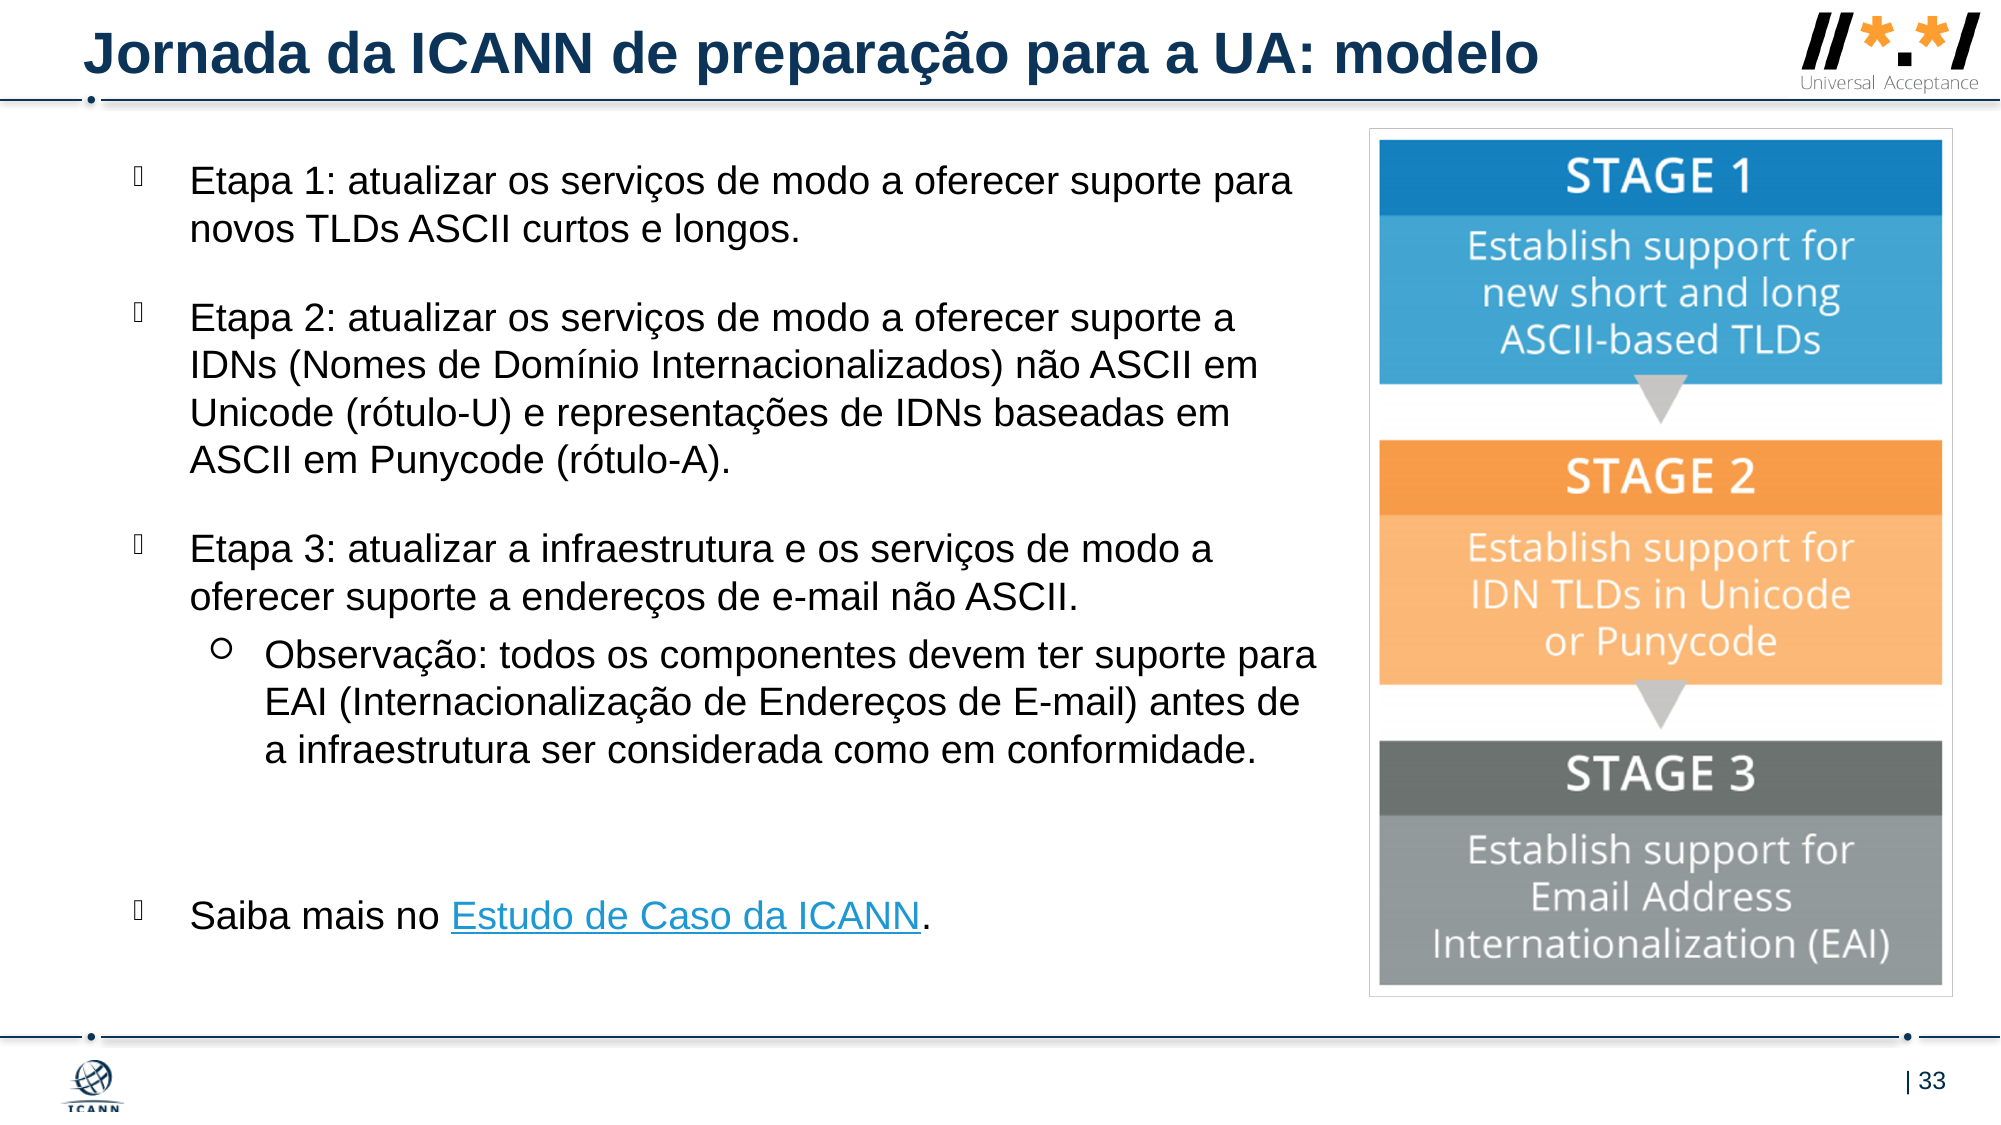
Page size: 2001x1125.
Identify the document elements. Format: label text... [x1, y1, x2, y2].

list Etapa 1: atualizar os serviços de modo a oferecer suporte para novos TLDs ASCII curtos e longos. Etapa 2: atualizar os serviços de modo a oferecer suporte a IDNs (Nomes de Domínio Internacionalizados) não ASCII em Unicode (rótulo-U) e representações de IDNs baseadas em ASCII em Punycode (rótulo-A). Etapa 3: atualizar a infraestrutura e os serviços de modo a oferecer suporte a endereços de e-mail não ASCII. Observação: todos os componentes devem ter suporte para EAI (Internacionalização de Endereços de E-mail) antes de a infraestrutura ser considerada como em conformidade. Saiba mais no Estudo de Caso da ICANN. [133, 155, 1324, 905]
picture [1788, 5, 1993, 99]
picture [1368, 128, 1953, 997]
title Jornada da ICANN de preparação para a UA: modelo [68, 7, 1784, 82]
